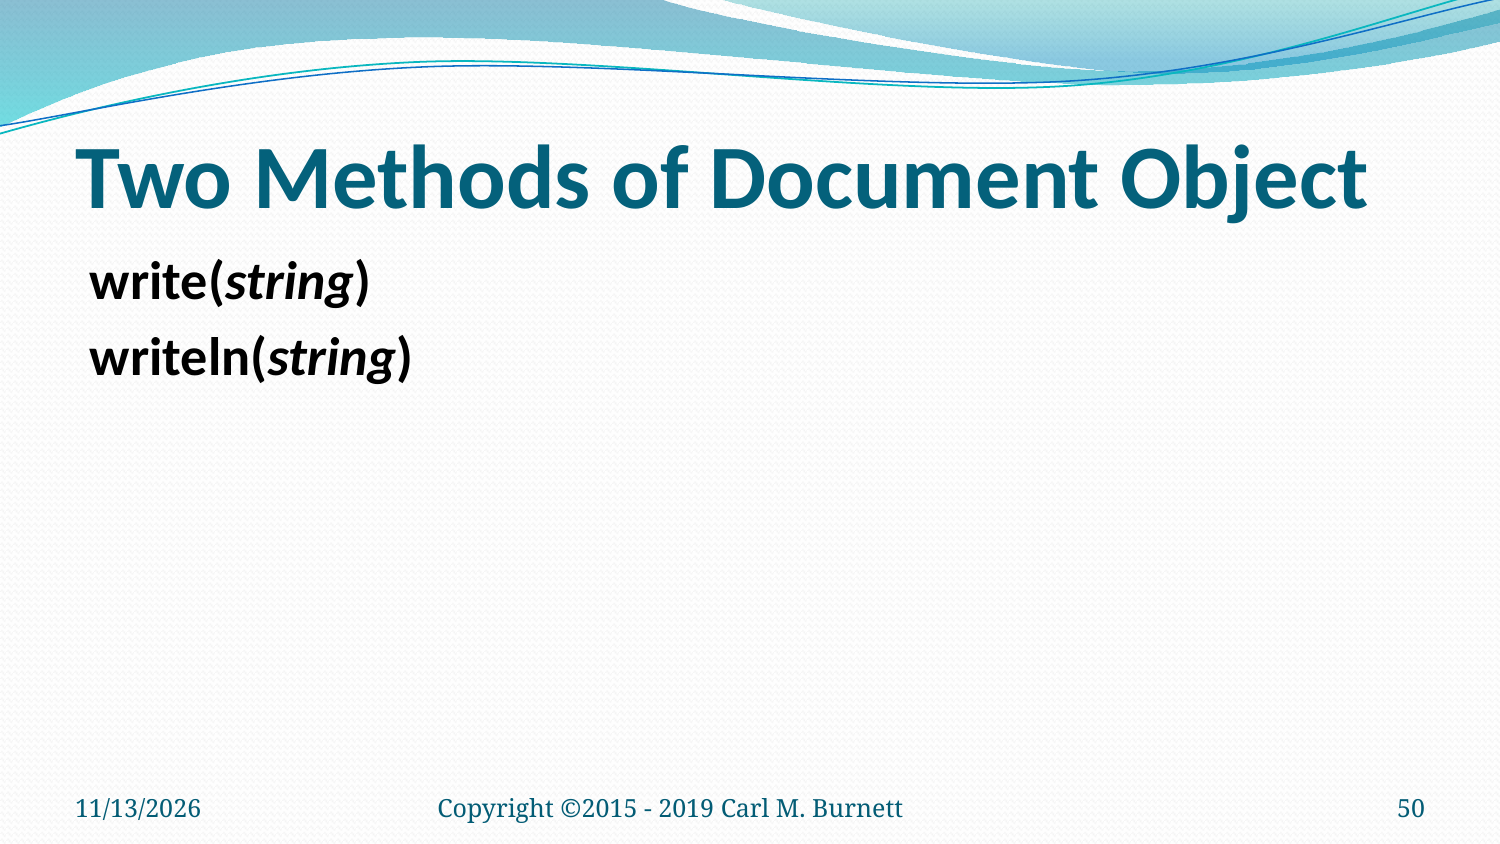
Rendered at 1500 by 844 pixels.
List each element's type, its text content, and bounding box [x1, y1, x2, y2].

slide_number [75, 782, 425, 827]
footer Copyright ©2015 - 2019 Carl M. Burnett [437, 782, 988, 827]
title Two Methods of Document Object [75, 86, 1425, 228]
slide_number 50 [1299, 782, 1425, 827]
list write(string) writeln(string) [75, 238, 1425, 779]
